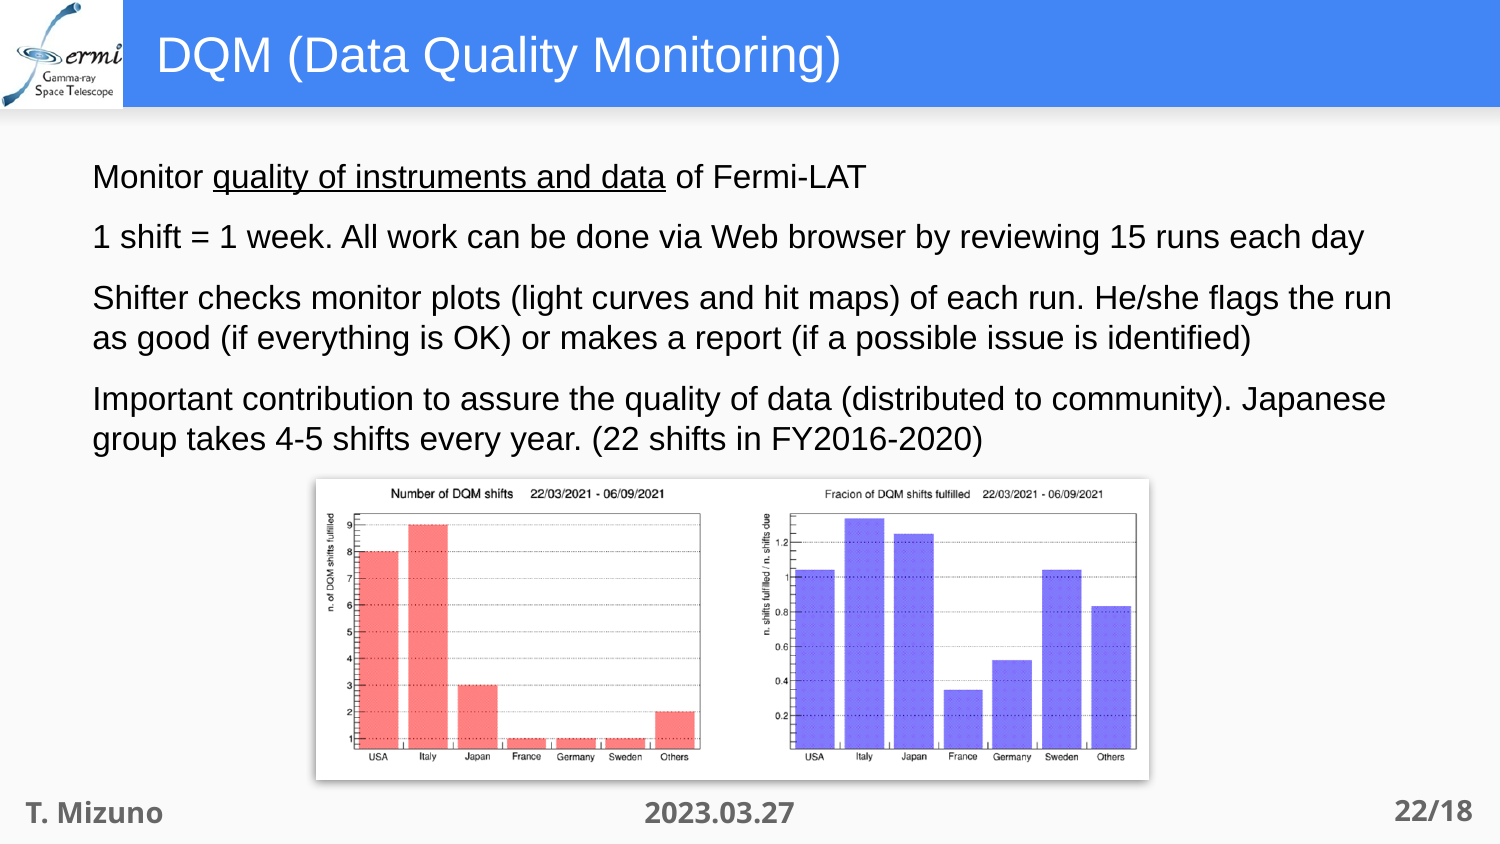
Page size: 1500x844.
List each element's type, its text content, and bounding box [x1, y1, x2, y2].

list Monitor quality of instruments and data of Fermi-LAT 1 shift = 1 week. All work can be done via Web browser by reviewing 15 runs each day Shifter checks monitor plots (light curves and hit maps) of each run. He/she flags the run as good (if everything is OK) or makes a report (if a possible issue is identified) Important contribution to assure the quality of data (distributed to community). Japanese group takes 4-5 shifts every year. (22 shifts in FY2016-2020) [77, 139, 1428, 480]
title DQM (Data Quality Monitoring) [141, 2, 1489, 102]
picture [0, 0, 123, 109]
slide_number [600, 790, 840, 844]
slide_number T. Mizuno [10, 780, 230, 844]
slide_number 22/18 [1367, 780, 1489, 844]
picture [315, 479, 1150, 781]
